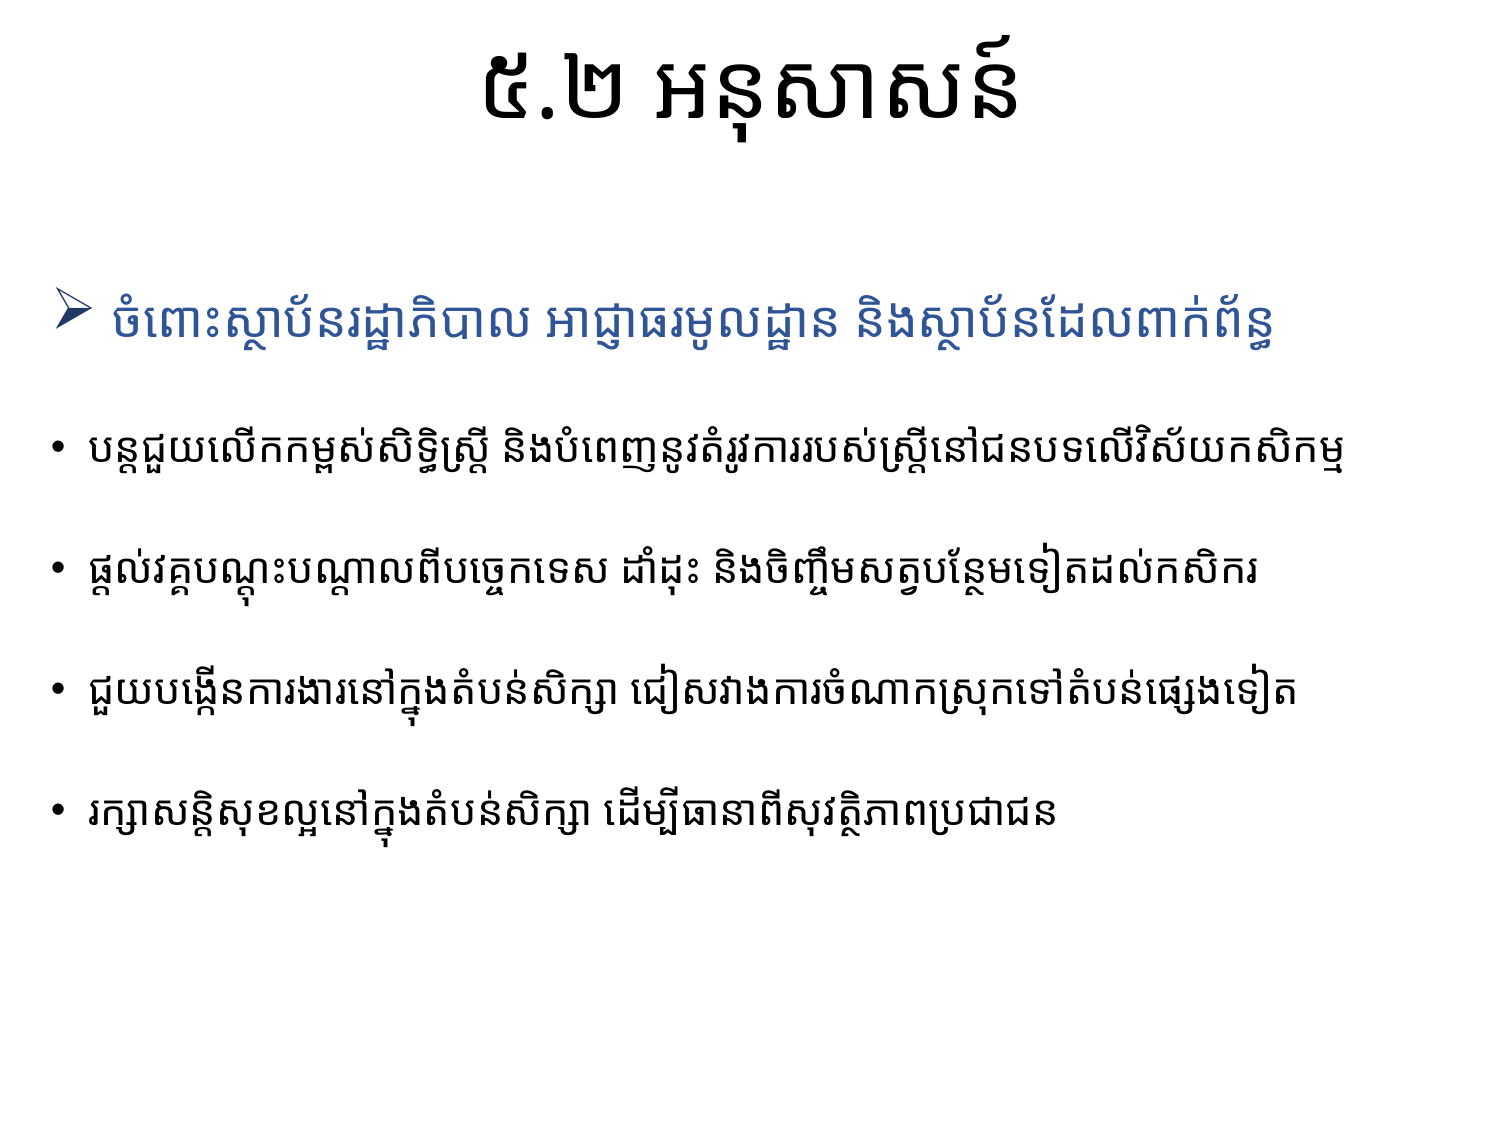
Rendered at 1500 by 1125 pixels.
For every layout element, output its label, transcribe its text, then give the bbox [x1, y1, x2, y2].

title ៥.២ អនុសាសន៍ [104, 31, 1398, 146]
list ចំពោះស្ថាប័នរដ្ឋាភិបាល អាជ្ញាធរមូលដ្ឋាន និងស្ថាប័នដែលពាក់ព័ន្ធ បន្តជួយលើកកម្ពស់សិទ្ធិស្ត្រី និងបំពេញនូវតំរូវការរបស់ស្ត្រីនៅជនបទលើវិស័យកសិកម្ម ផ្តល់វគ្គបណ្តុះបណ្តាលពីបច្ចេកទេស ដាំដុះ និងចិញ្ចឹមសត្វបន្ថែមទៀតដល់កសិករ ជួយបង្កើនការងារនៅក្នុងតំបន់សិក្សា ជៀសវាងការចំណាកស្រុកទៅតំបន់ផ្សេងទៀត រក្សាសន្តិសុខល្អនៅក្នុងតំបន់សិក្សា ដើម្បីធានាពីសុវត្ថិភាពប្រជាជន [35, 279, 1467, 1062]
